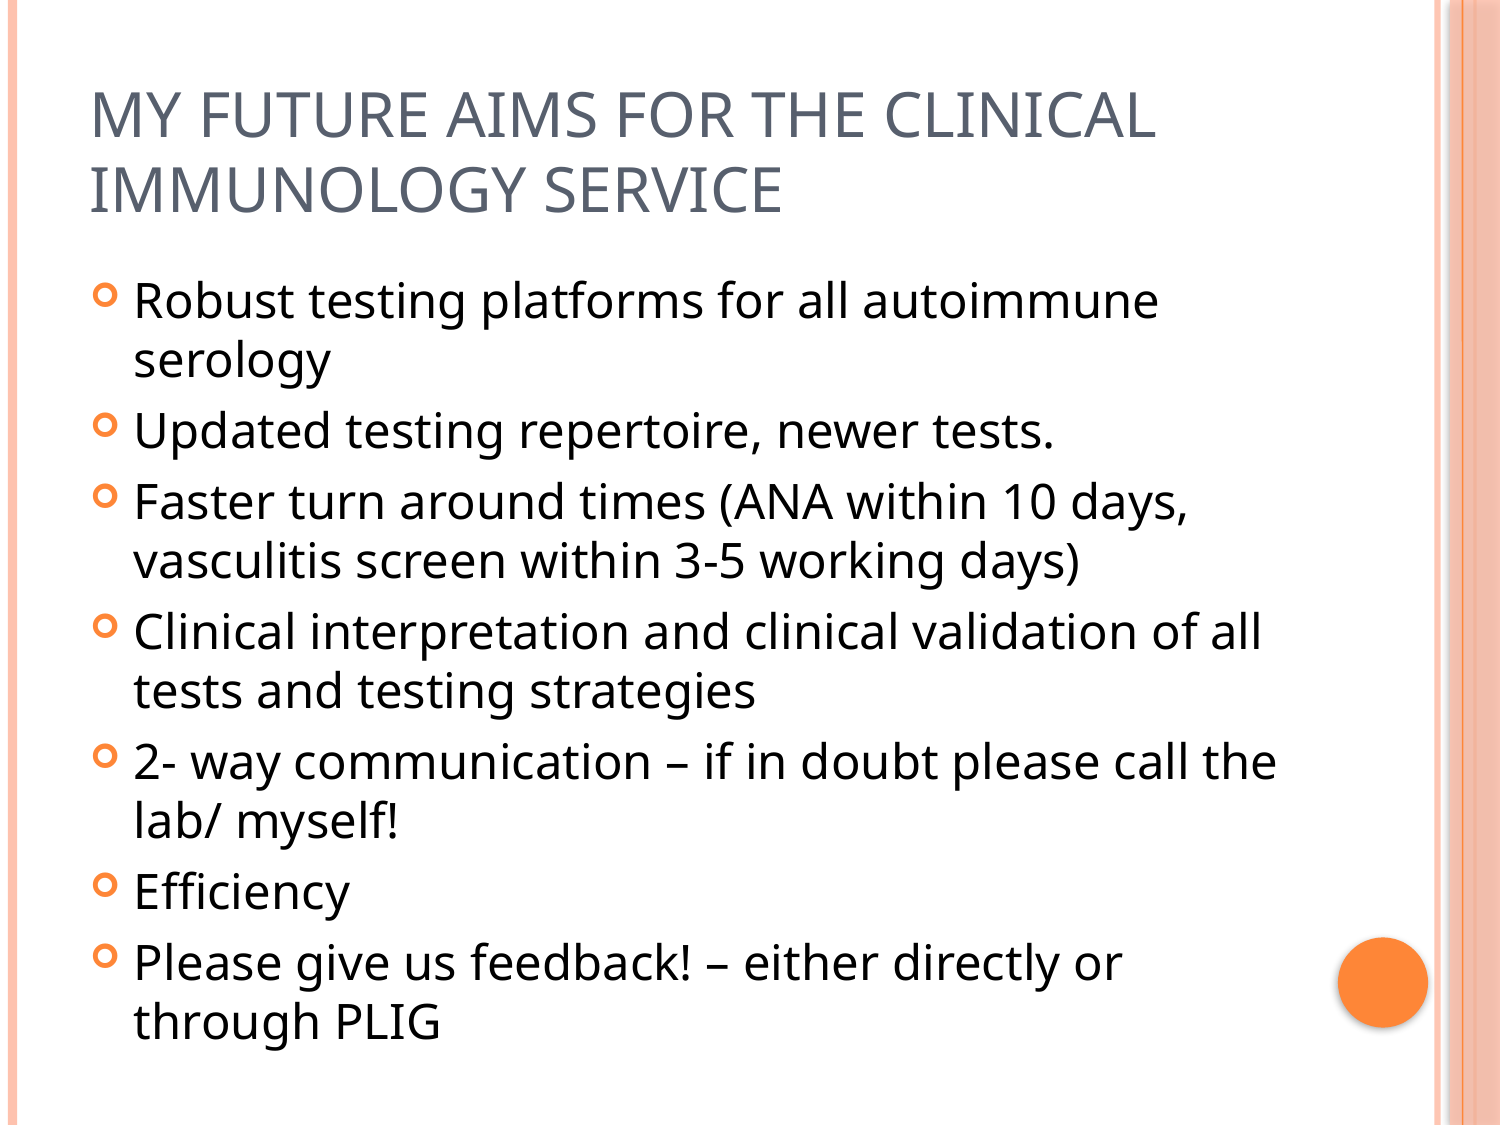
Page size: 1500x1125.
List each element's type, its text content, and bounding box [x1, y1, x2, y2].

title my future aims for the clinical immunology service [75, 45, 1300, 233]
list Robust testing platforms for all autoimmune serology Updated testing repertoire, newer tests. Faster turn around times (ANA within 10 days, vasculitis screen within 3-5 working days) Clinical interpretation and clinical validation of all tests and testing strategies 2- way communication – if in doubt please call the lab/ myself! Efficiency Please give us feedback! – either directly or through PLIG [74, 262, 1301, 1063]
